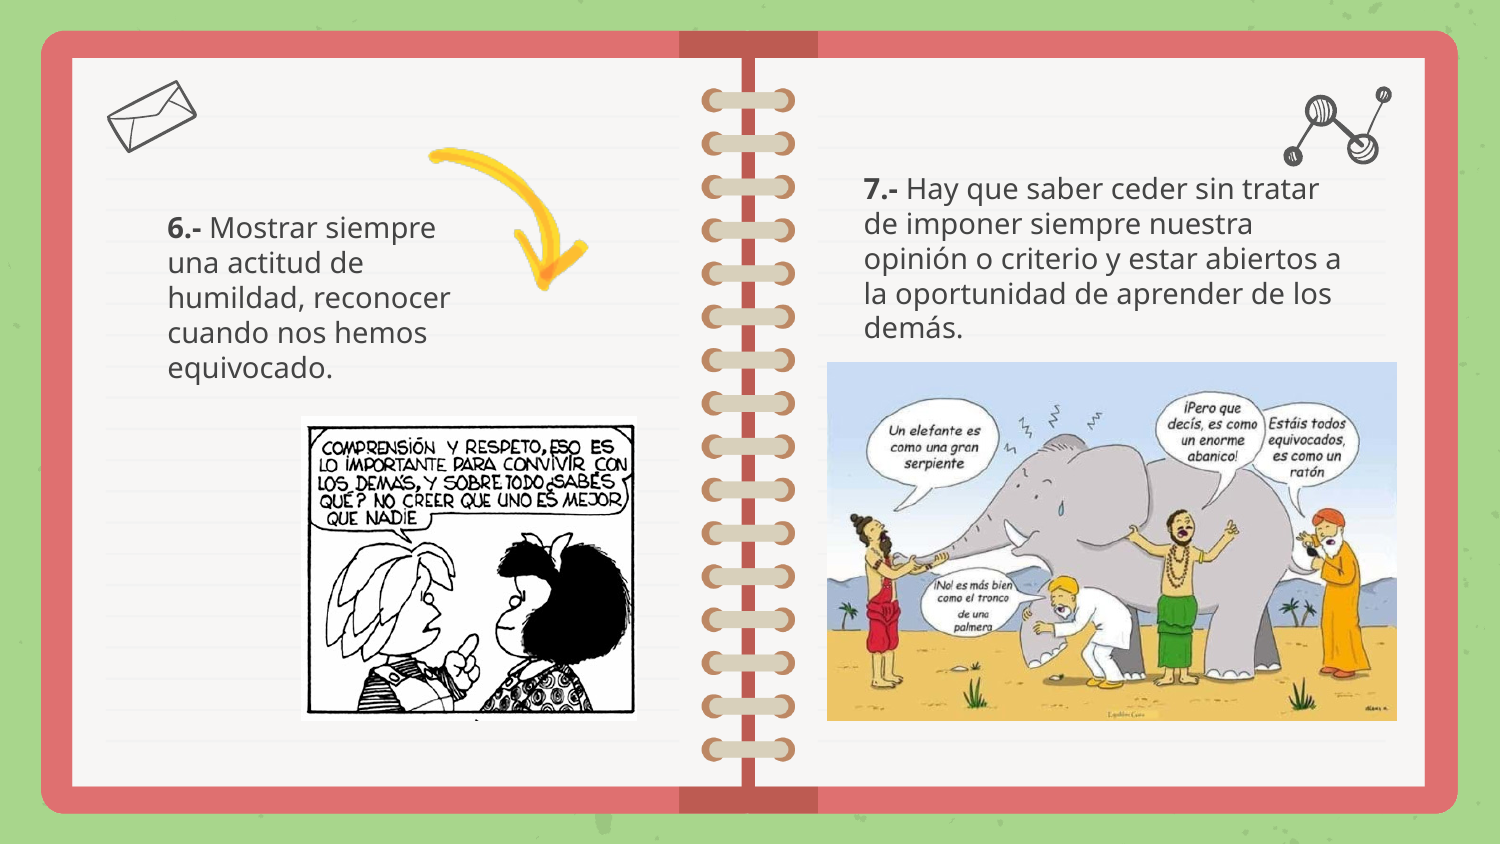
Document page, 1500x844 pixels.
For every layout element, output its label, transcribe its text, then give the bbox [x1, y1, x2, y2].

text_box [107, 80, 197, 154]
text_box [1283, 86, 1392, 162]
text_box 7.- Hay que saber ceder sin tratar de imponer siempre nuestra opinión o criterio y estar abiertos a la oportunidad de aprender de los demás. [849, 162, 1375, 353]
subtitle [152, 354, 624, 610]
picture [41, 30, 1458, 814]
text_box 6.- Mostrar siempre una actitud de humildad, reconocer cuando nos hemos equivocado. [152, 201, 469, 392]
